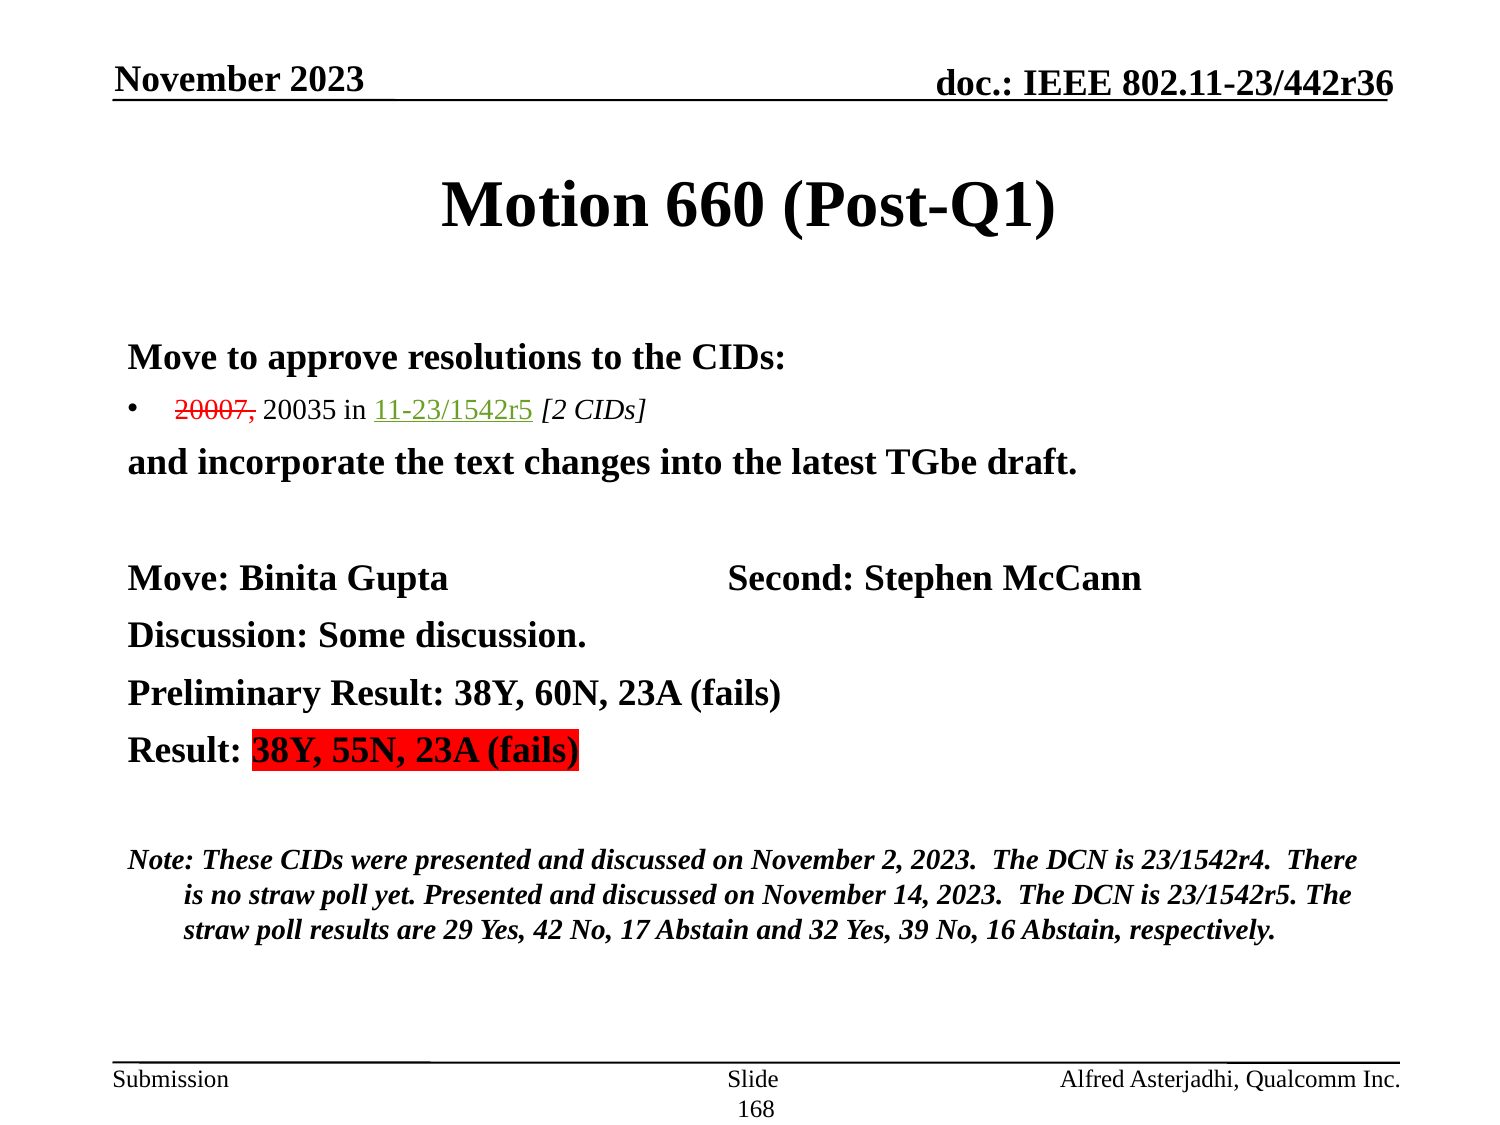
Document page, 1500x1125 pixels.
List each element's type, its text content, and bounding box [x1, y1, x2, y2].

footer Alfred Asterjadhi, Qualcomm Inc. [878, 1061, 1402, 1093]
slide_number Slide 168 [712, 1061, 800, 1123]
title Motion 660 (Post-Q1) [112, 112, 1388, 288]
list Move to approve resolutions to the CIDs: 20007, 20035 in 11-23/1542r5 [2 CIDs] and incorporate the text changes into the latest TGbe draft. Move: Binita Gupta Second: Stephen McCann Discussion: Some discussion. Preliminary Result: 38Y, 60N, 23A (fails) Result: 38Y, 55N, 23A (fails) Note: These CIDs were presented and discussed on November 2, 2023. The DCN is 23/1542r4. There is no straw poll yet. Presented and discussed on November 14, 2023. The DCN is 23/1542r5. The straw poll results are 29 Yes, 42 No, 17 Abstain and 32 Yes, 39 No, 16 Abstain, respectively. [112, 324, 1388, 1000]
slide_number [114, 54, 423, 100]
